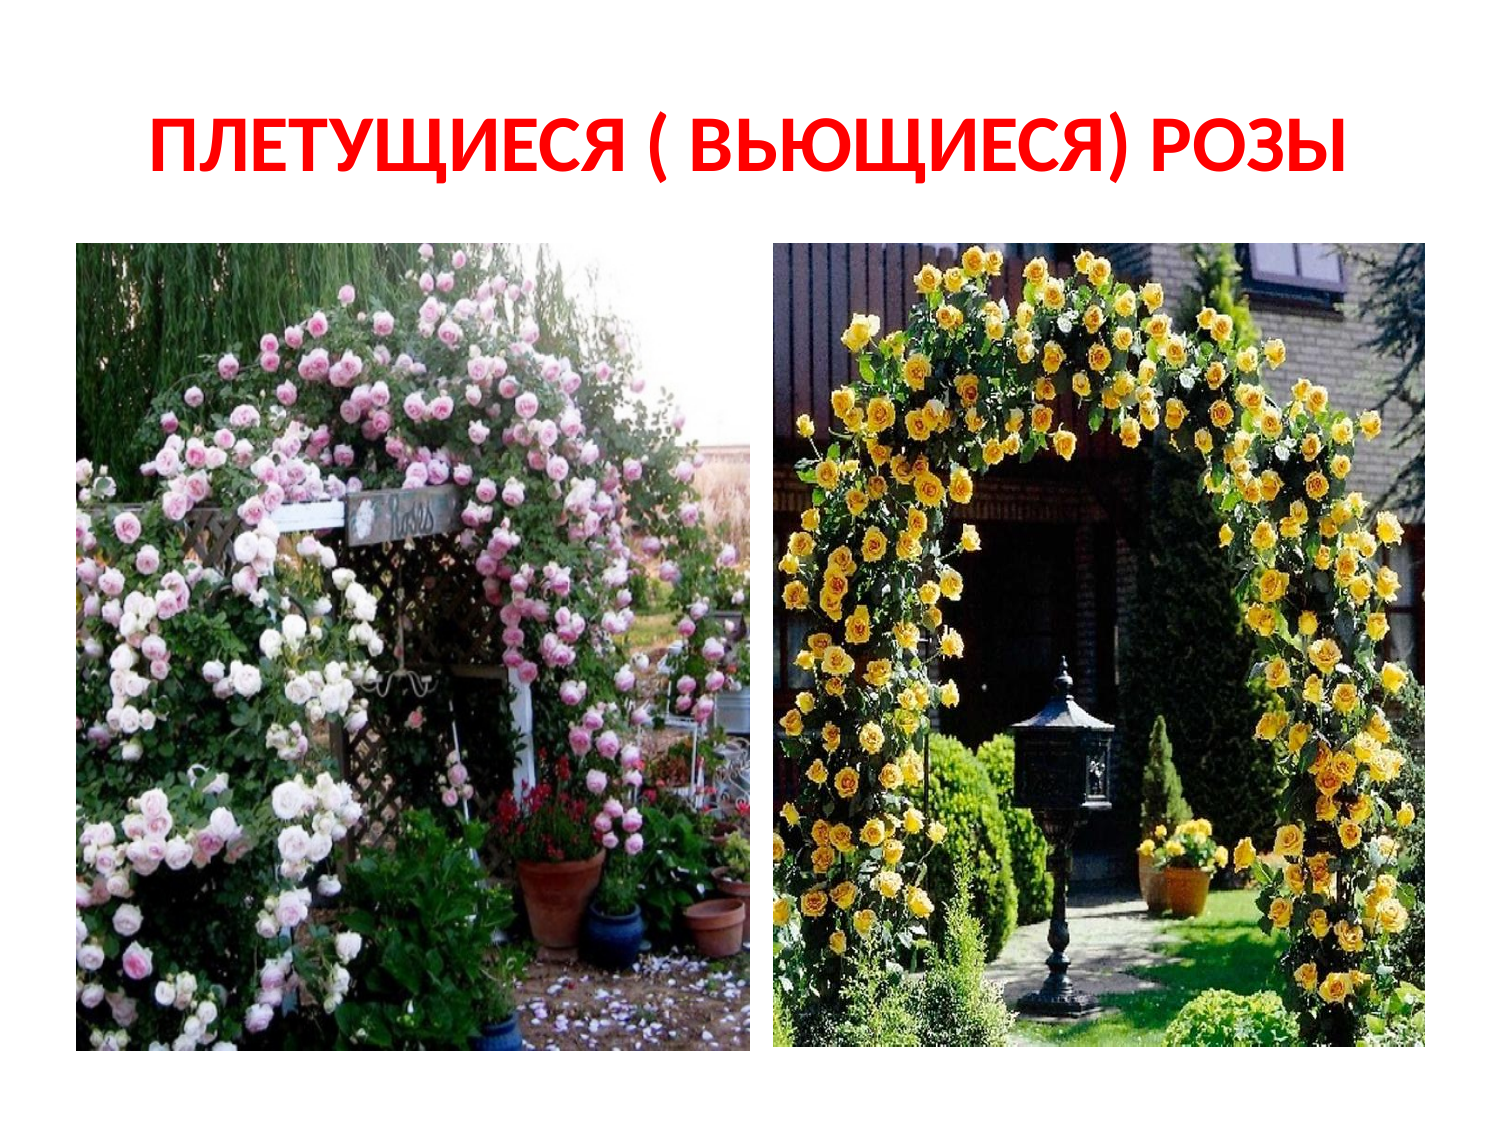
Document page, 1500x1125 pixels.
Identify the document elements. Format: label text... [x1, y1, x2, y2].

picture [76, 243, 751, 1052]
title ПЛЕТУЩИЕСЯ ( ВЬЮЩИЕСЯ) РОЗЫ [74, 44, 1426, 233]
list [773, 243, 1426, 1048]
